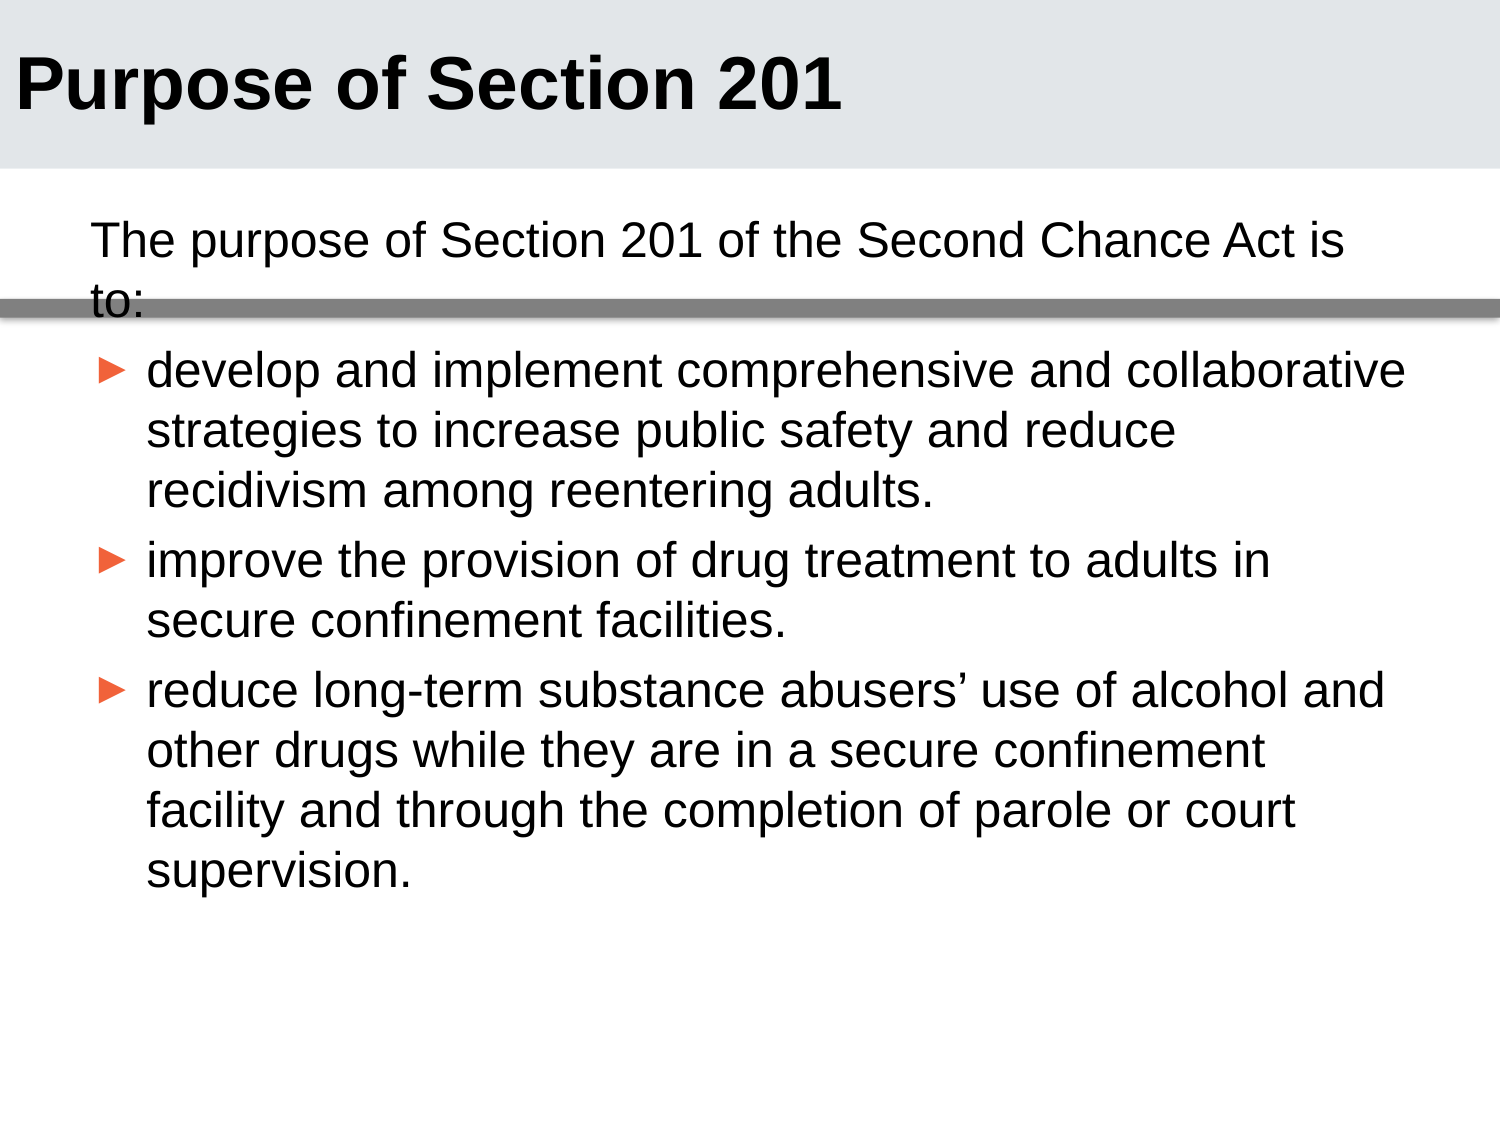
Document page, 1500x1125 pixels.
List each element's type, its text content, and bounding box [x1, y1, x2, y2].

title Purpose of Section 201 [0, 26, 1500, 169]
list The purpose of Section 201 of the Second Chance Act is to: develop and implement comprehensive and collaborative strategies to increase public safety and reduce recidivism among reentering adults. improve the provision of drug treatment to adults in secure confinement facilities. reduce long-term substance abusers’ use of alcohol and other drugs while they are in a secure confinement facility and through the completion of parole or court supervision. [75, 200, 1425, 1075]
